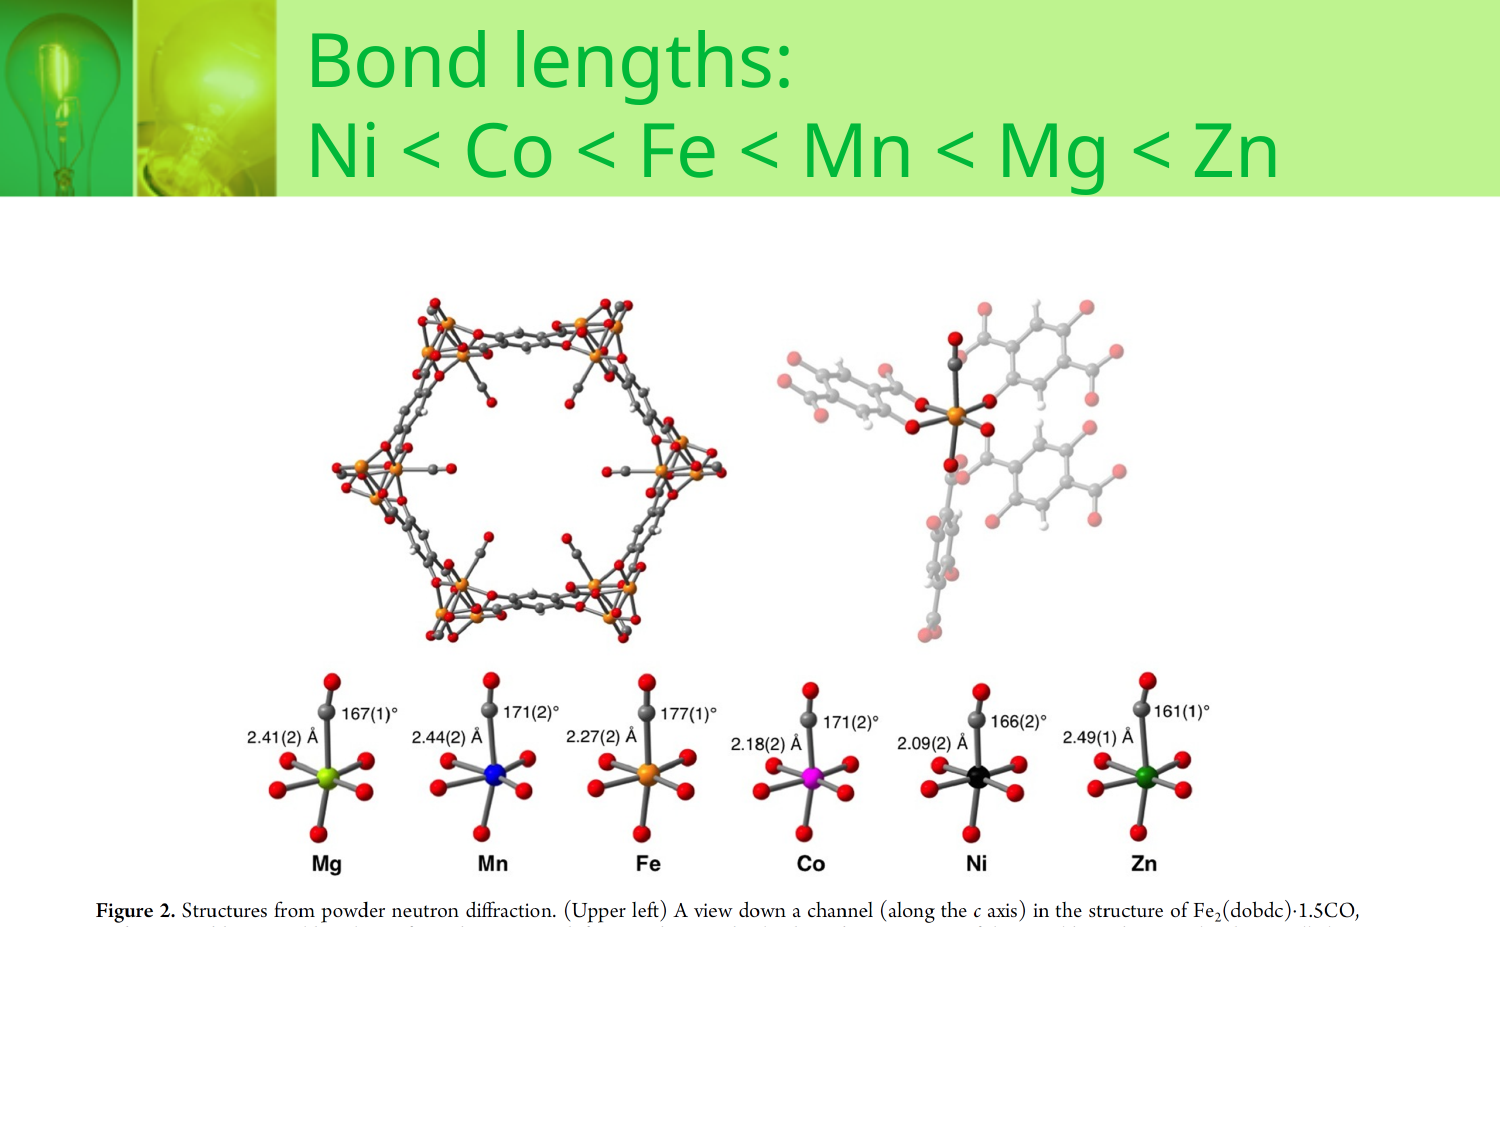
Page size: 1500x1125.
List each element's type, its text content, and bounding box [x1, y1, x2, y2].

picture [0, 0, 1500, 1125]
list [62, 285, 1388, 927]
title Bond lengths: Ni < Co < Fe < Mn < Mg < Zn [289, 45, 1483, 159]
